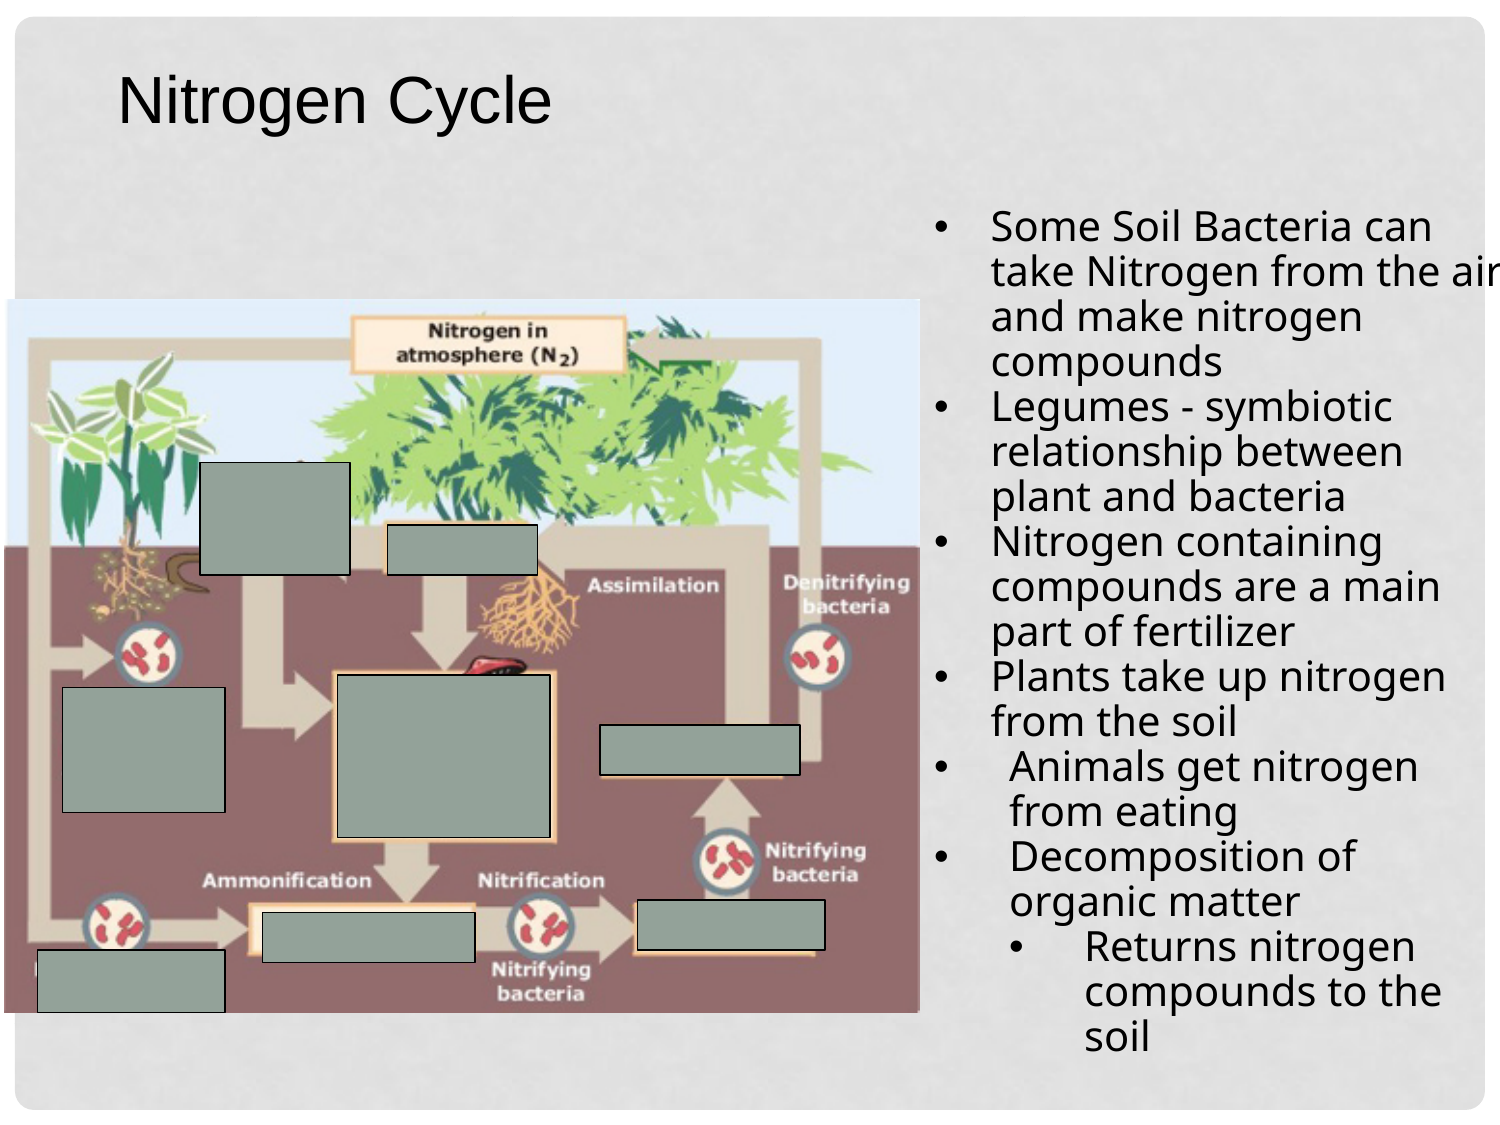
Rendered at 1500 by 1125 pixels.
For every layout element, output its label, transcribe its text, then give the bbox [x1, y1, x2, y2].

picture [4, 299, 920, 1013]
text_box Nitrogen Cycle [102, 49, 570, 145]
text_box Some Soil Bacteria can take Nitrogen from the air and make nitrogen compounds Legumes - symbiotic relationship between plant and bacteria Nitrogen containing compounds are a main part of fertilizer Plants take up nitrogen from the soil Animals get nitrogen from eating Decomposition of organic matter Returns nitrogen compounds to the soil [919, 198, 1500, 1125]
